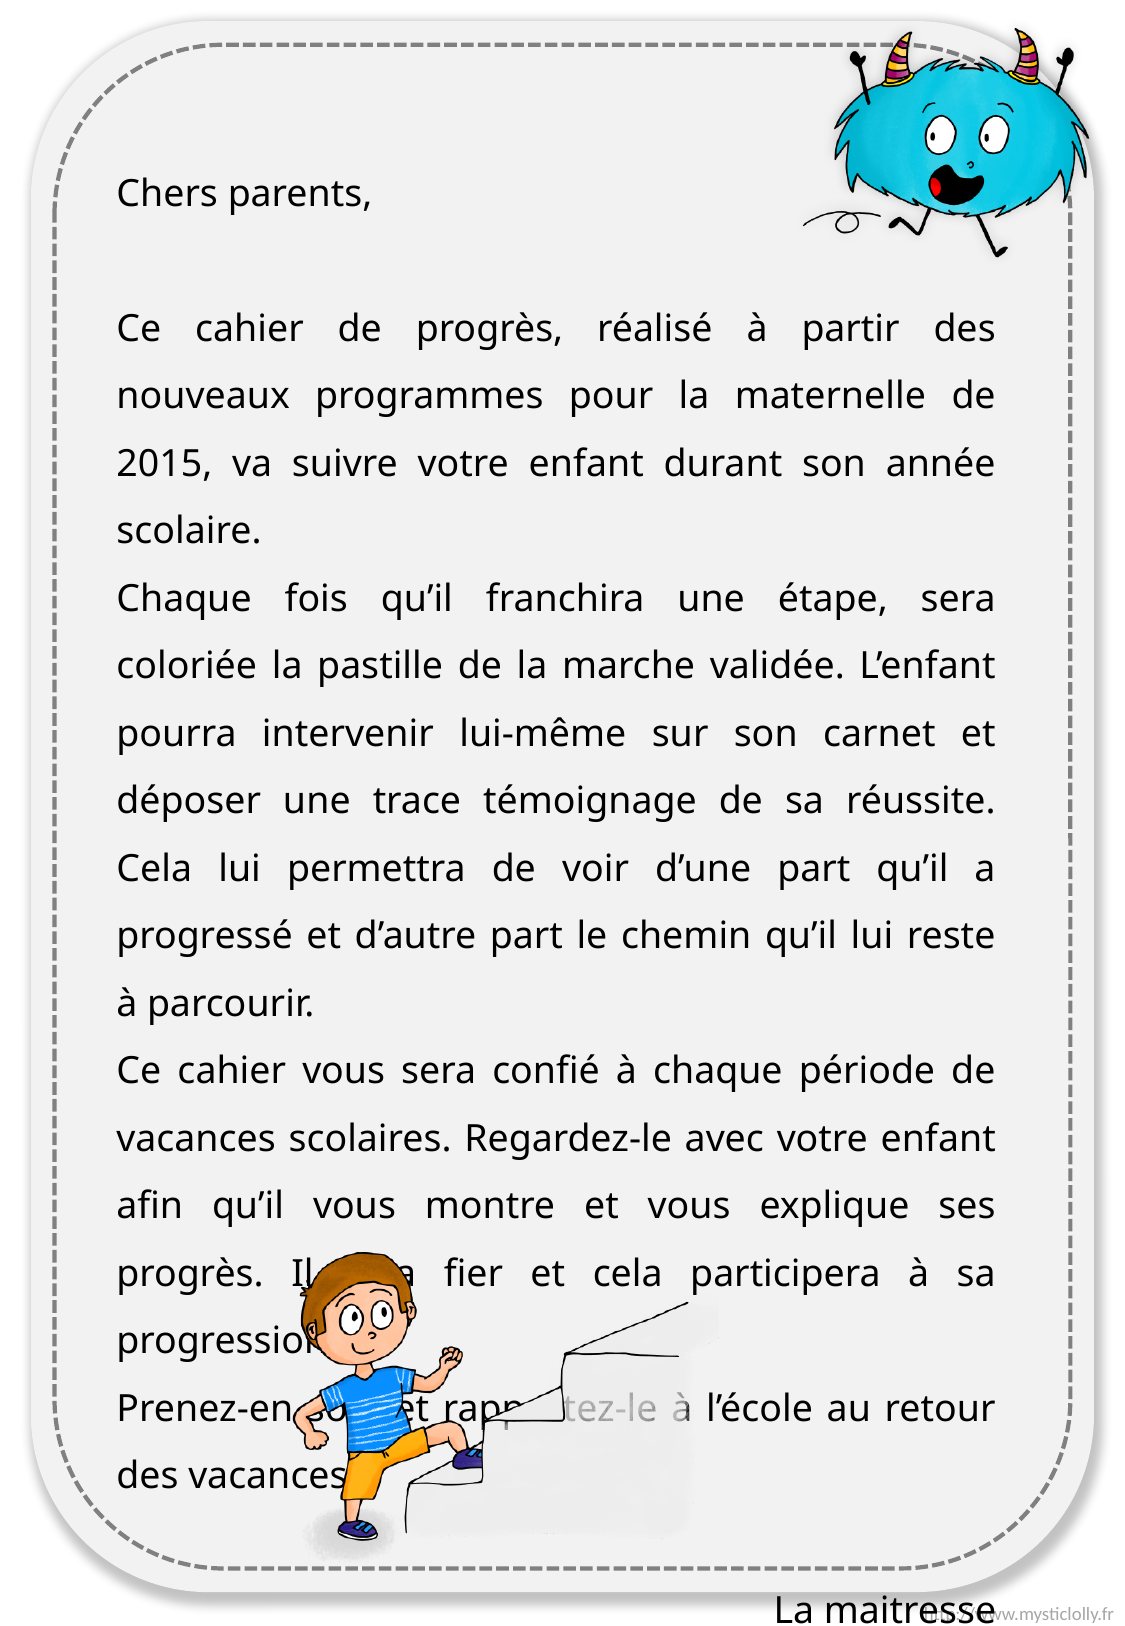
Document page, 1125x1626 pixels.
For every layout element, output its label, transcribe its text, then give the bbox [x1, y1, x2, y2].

text_box [1012, 271, 1073, 1530]
text_box Chers parents, Ce cahier de progrès, réalisé à partir des nouveaux programmes pour la maternelle de 2015, va suivre votre enfant durant son année scolaire. Chaque fois qu’il franchira une étape, sera coloriée la pastille de la marche validée. L’enfant pourra intervenir lui-même sur son carnet et déposer une trace témoignage de sa réussite. Cela lui permettra de voir d’une part qu’il a progressé et d’autre part le chemin qu’il lui reste à parcourir. Ce cahier vous sera confié à chaque période de vacances scolaires. Regardez-le avec votre enfant afin qu’il vous montre et vous explique ses progrès. Il sera fier et cela participera à sa progression. Prenez-en soin et rapportez-le à l’école au retour des vacances. La maitresse [101, 139, 1012, 1625]
text_box [28, 18, 791, 1559]
picture [797, 16, 1125, 262]
text_box [1012, 271, 1097, 1567]
picture [266, 1225, 719, 1593]
text_box [52, 42, 790, 1519]
